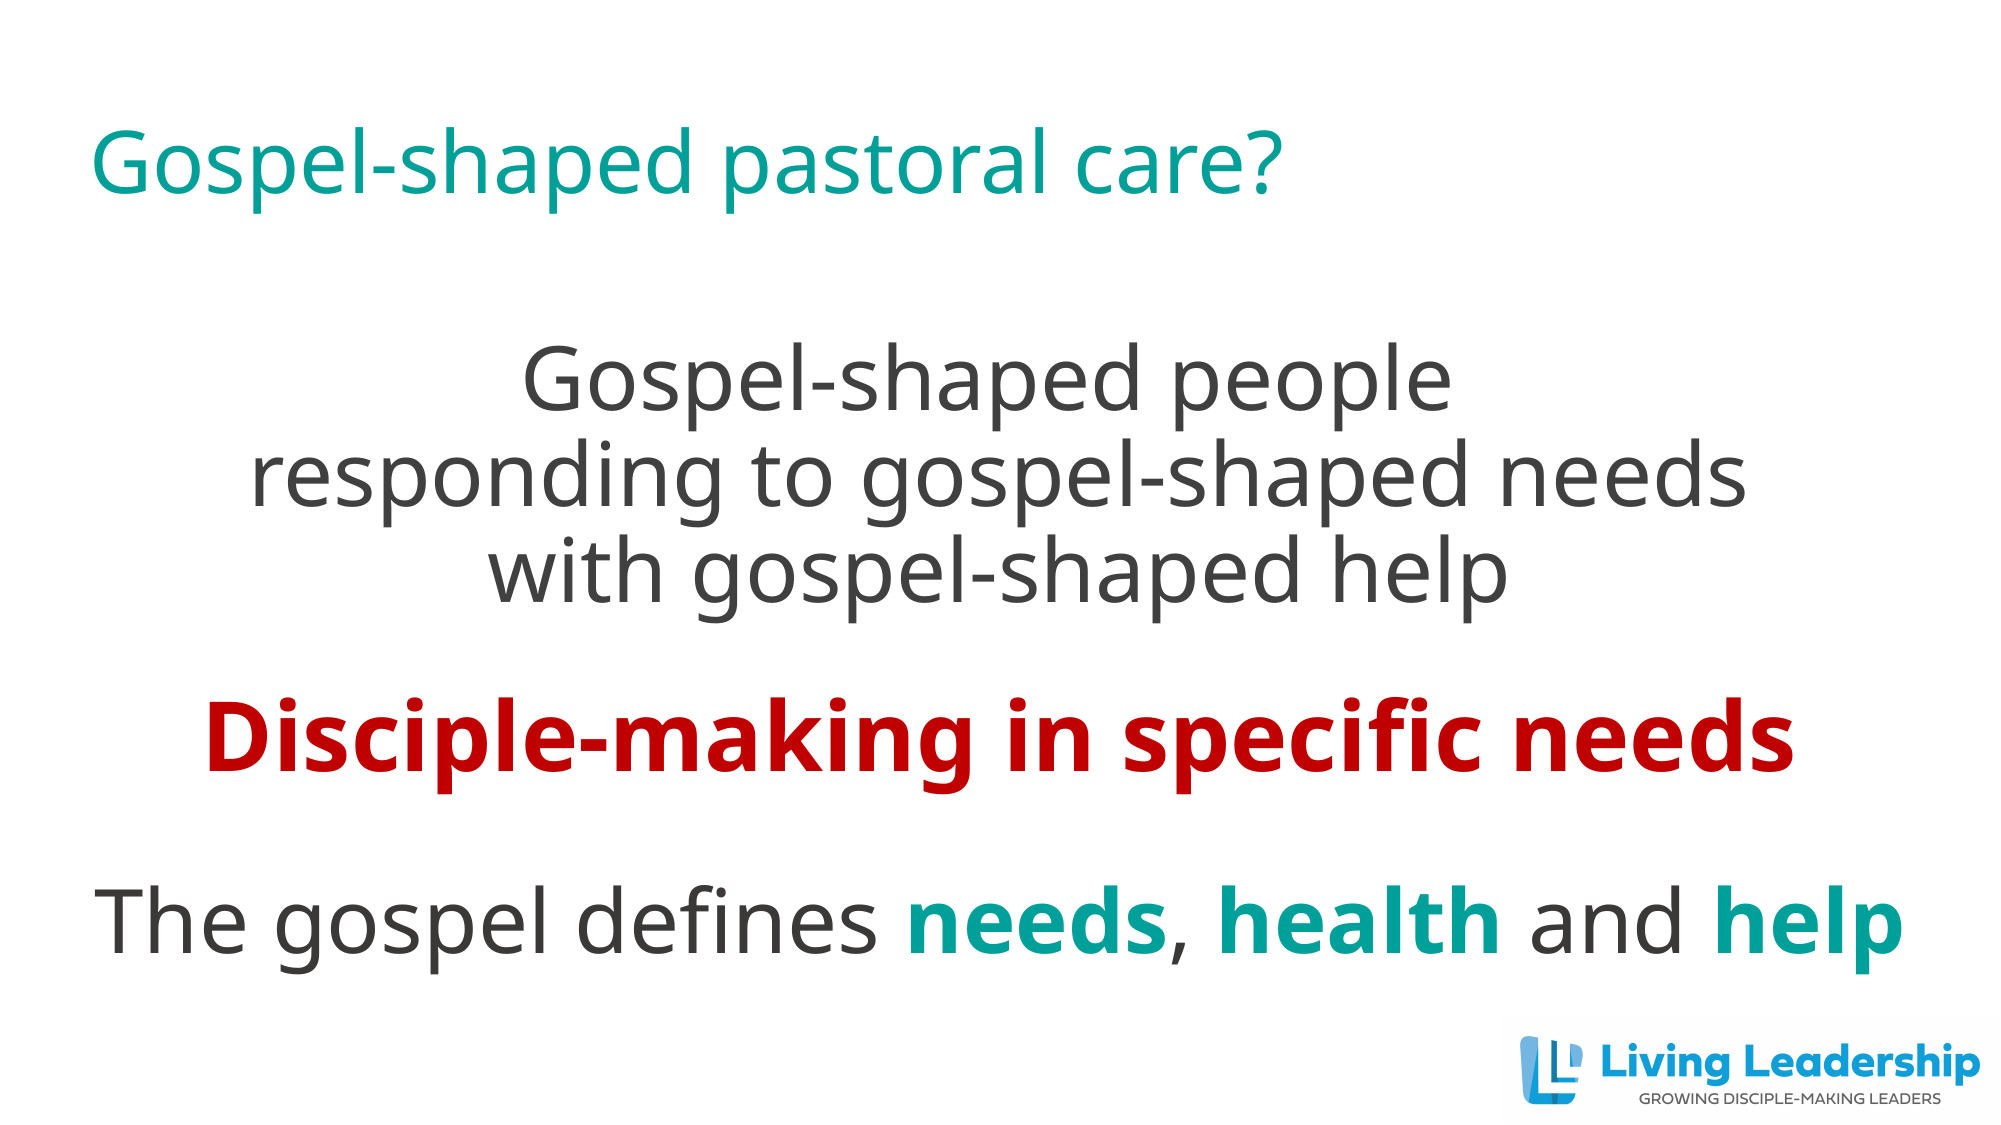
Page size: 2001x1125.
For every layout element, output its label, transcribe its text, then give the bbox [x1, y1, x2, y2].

list Gospel-shaped people responding to gospel-shaped needs with gospel-shaped help Disciple-making in specific needs The gospel defines needs, health and help [74, 325, 1926, 1078]
picture [1500, 1016, 2000, 1124]
title Gospel-shaped pastoral care? [74, 108, 1654, 326]
